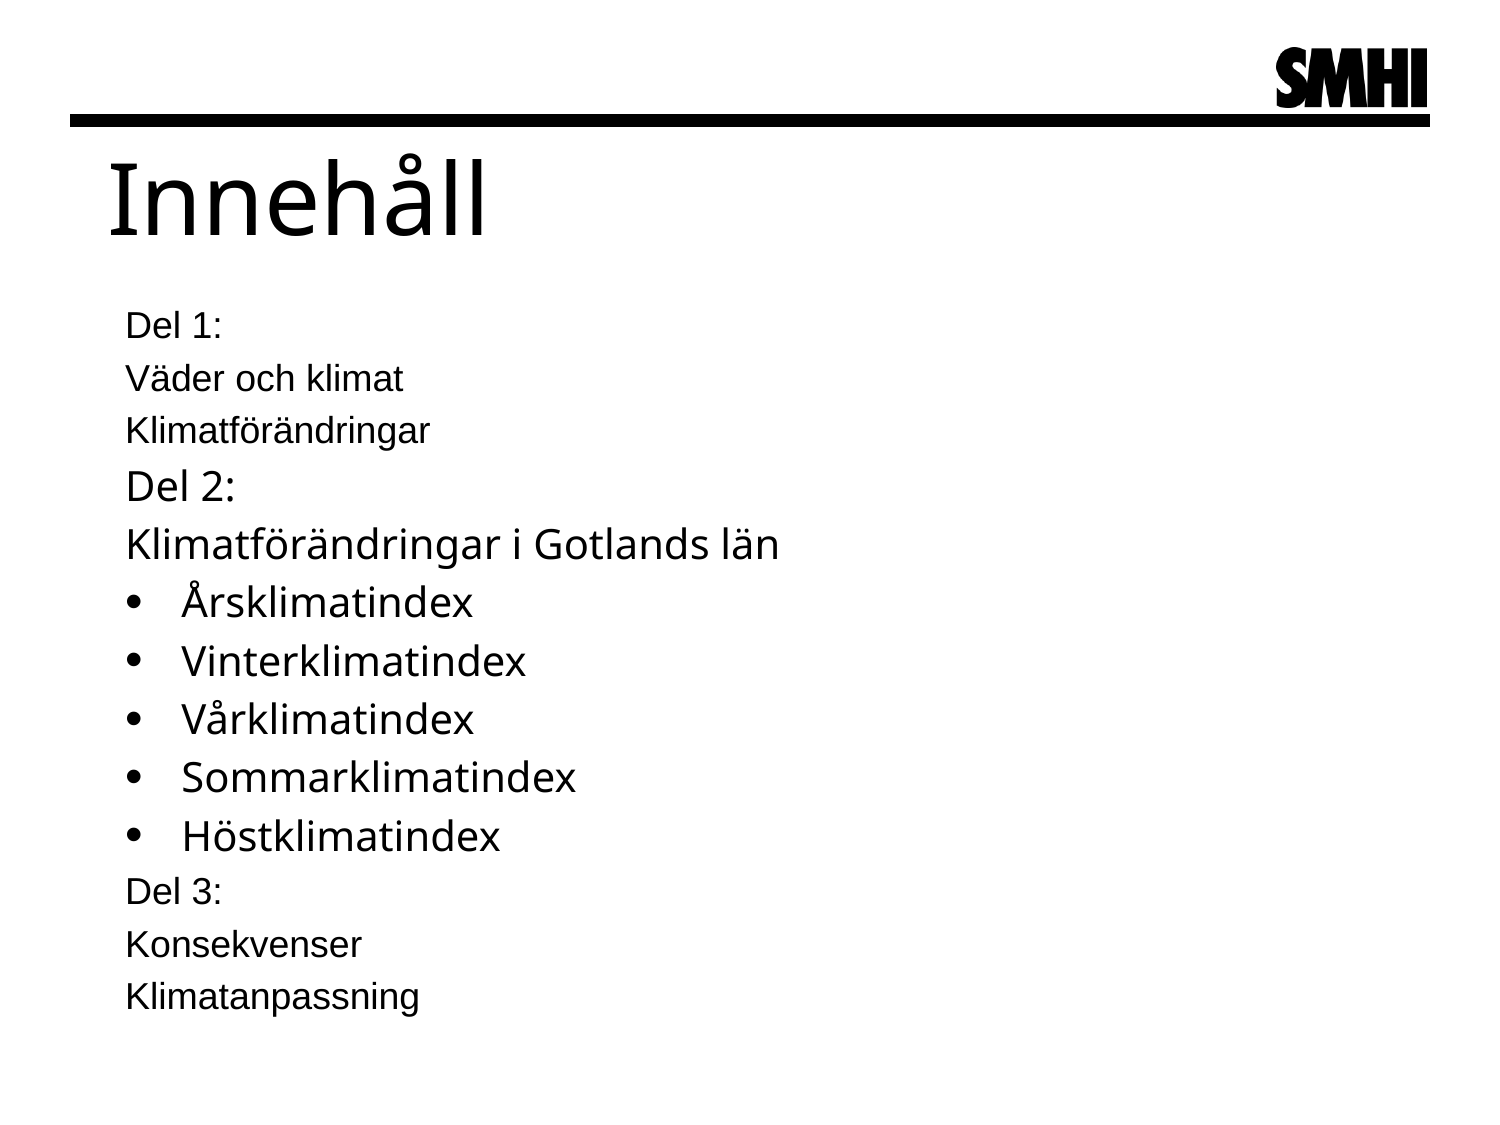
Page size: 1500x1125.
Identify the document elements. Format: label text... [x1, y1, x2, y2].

picture [1276, 47, 1427, 108]
text_box Innehåll [107, 135, 1360, 339]
text_box Del 1: Väder och klimat Klimatförändringar Del 2: Klimatförändringar i Gotlands län Årsklimatindex Vinterklimatindex Vårklimatindex Sommarklimatindex Höstklimatindex Del 3: Konsekvenser Klimatanpassning [125, 609, 1342, 1017]
